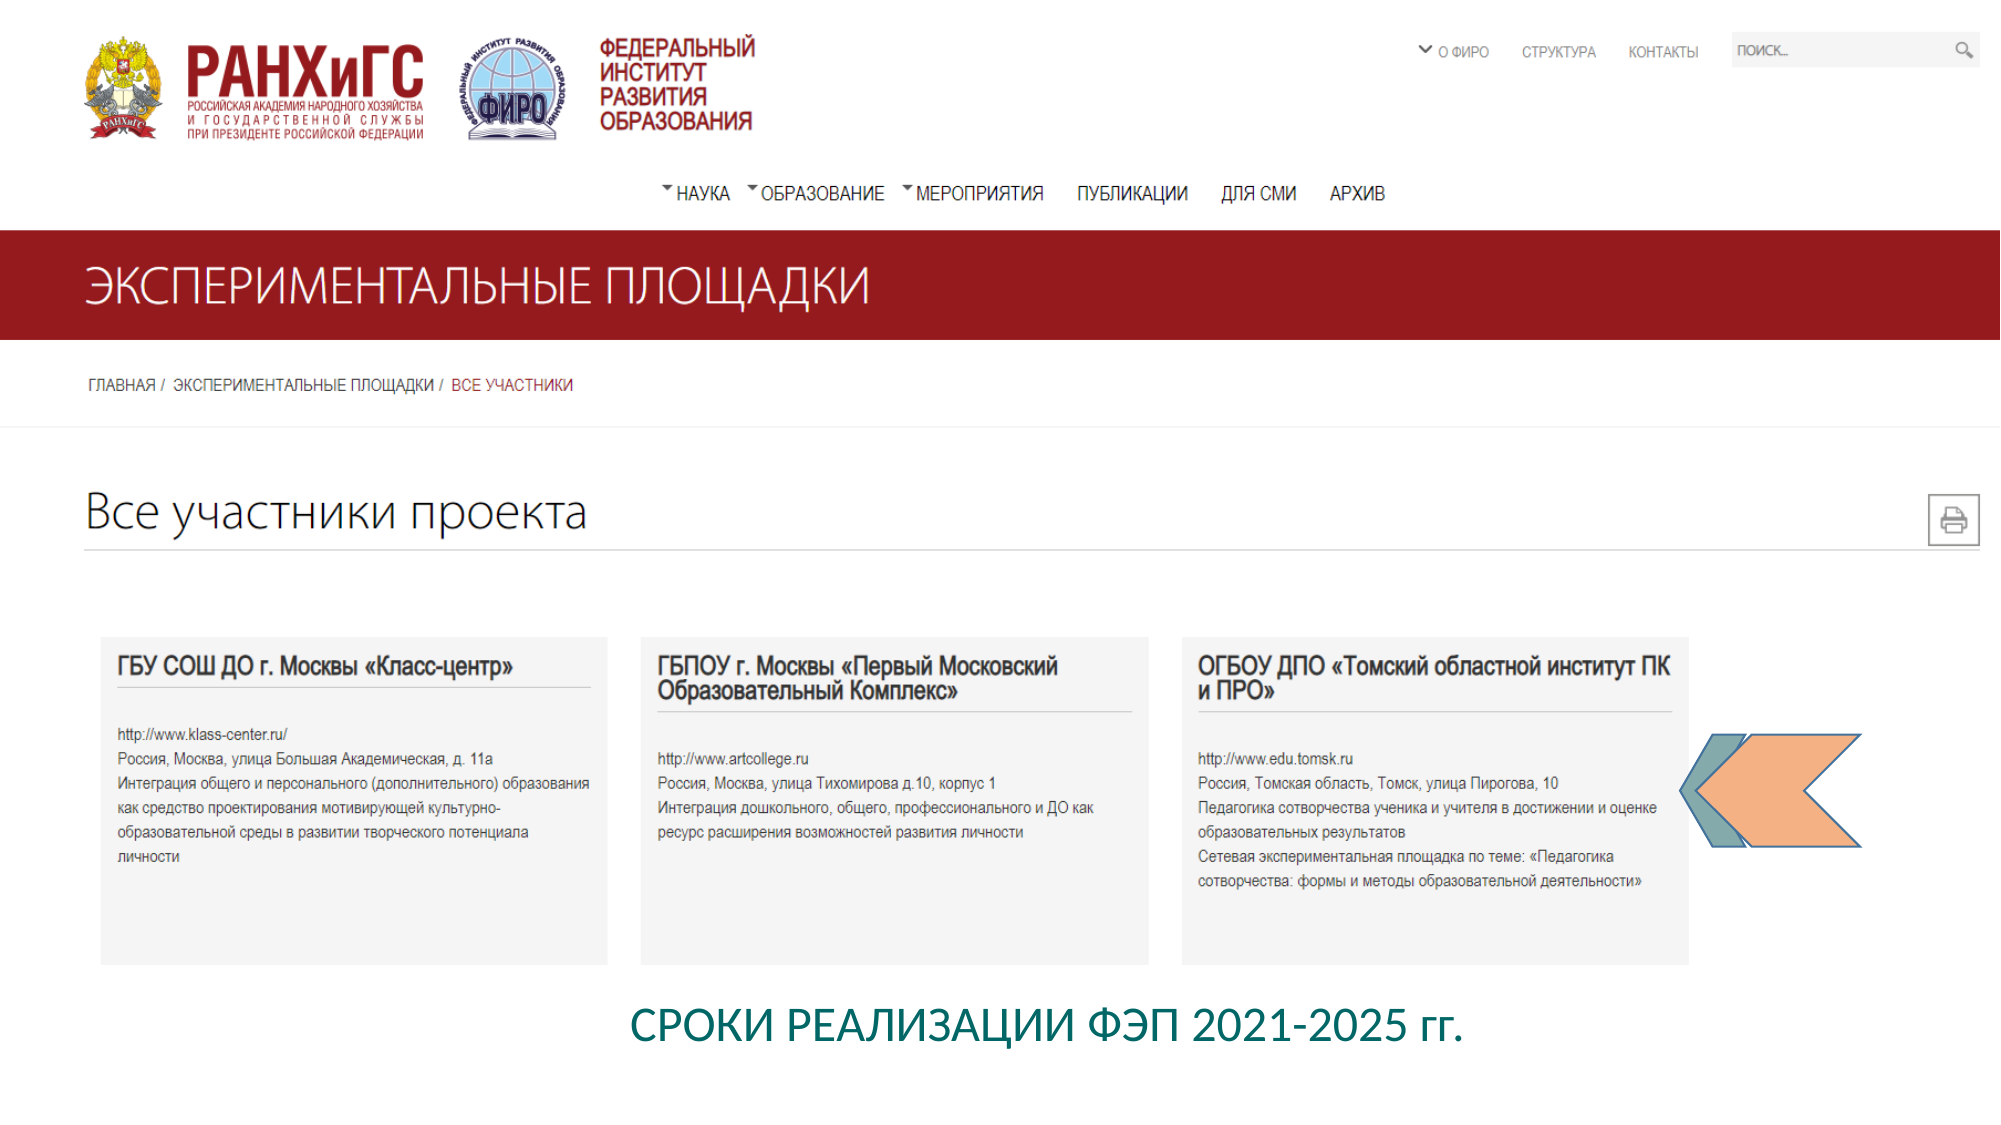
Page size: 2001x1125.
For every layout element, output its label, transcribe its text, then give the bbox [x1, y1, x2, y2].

picture [0, 22, 2000, 965]
text_box СРОКИ РЕАЛИЗАЦИИ ФЭП 2021-2025 гг. [615, 984, 1480, 1060]
